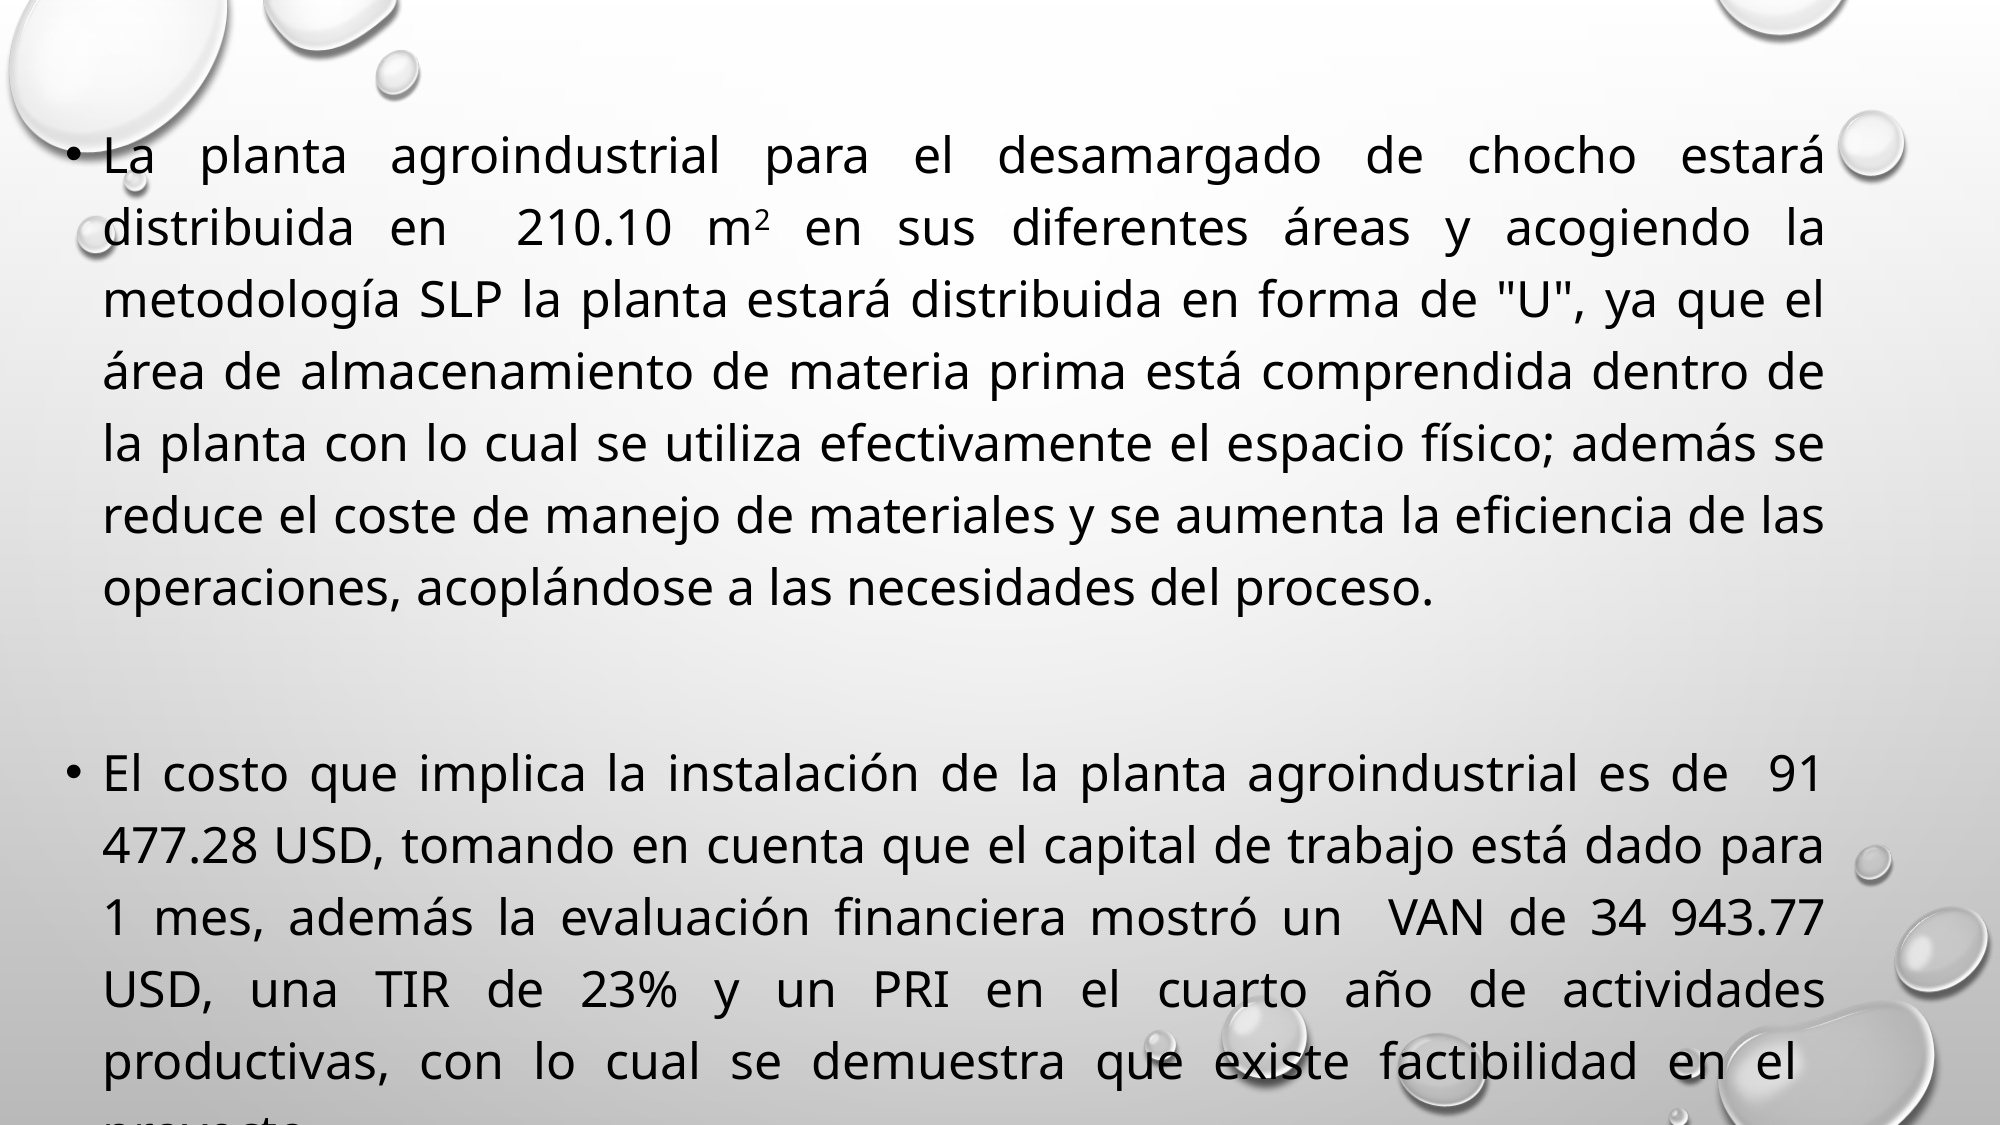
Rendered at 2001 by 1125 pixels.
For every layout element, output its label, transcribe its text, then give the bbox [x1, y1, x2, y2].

picture [0, 0, 2000, 1125]
list La planta agroindustrial para el desamargado de chocho estará distribuida en 210.10 m2 en sus diferentes áreas y acogiendo la metodología SLP la planta estará distribuida en forma de "U", ya que el área de almacenamiento de materia prima está comprendida dentro de la planta con lo cual se utiliza efectivamente el espacio físico; además se reduce el coste de manejo de materiales y se aumenta la eficiencia de las operaciones, acoplándose a las necesidades del proceso. El costo que implica la instalación de la planta agroindustrial es de 91 477.28 USD, tomando en cuenta que el capital de trabajo está dado para 1 mes, además la evaluación financiera mostró un VAN de 34 943.77 USD, una TIR de 23% y un PRI en el cuarto año de actividades productivas, con lo cual se demuestra que existe factibilidad en el proyecto. [50, 104, 1843, 666]
